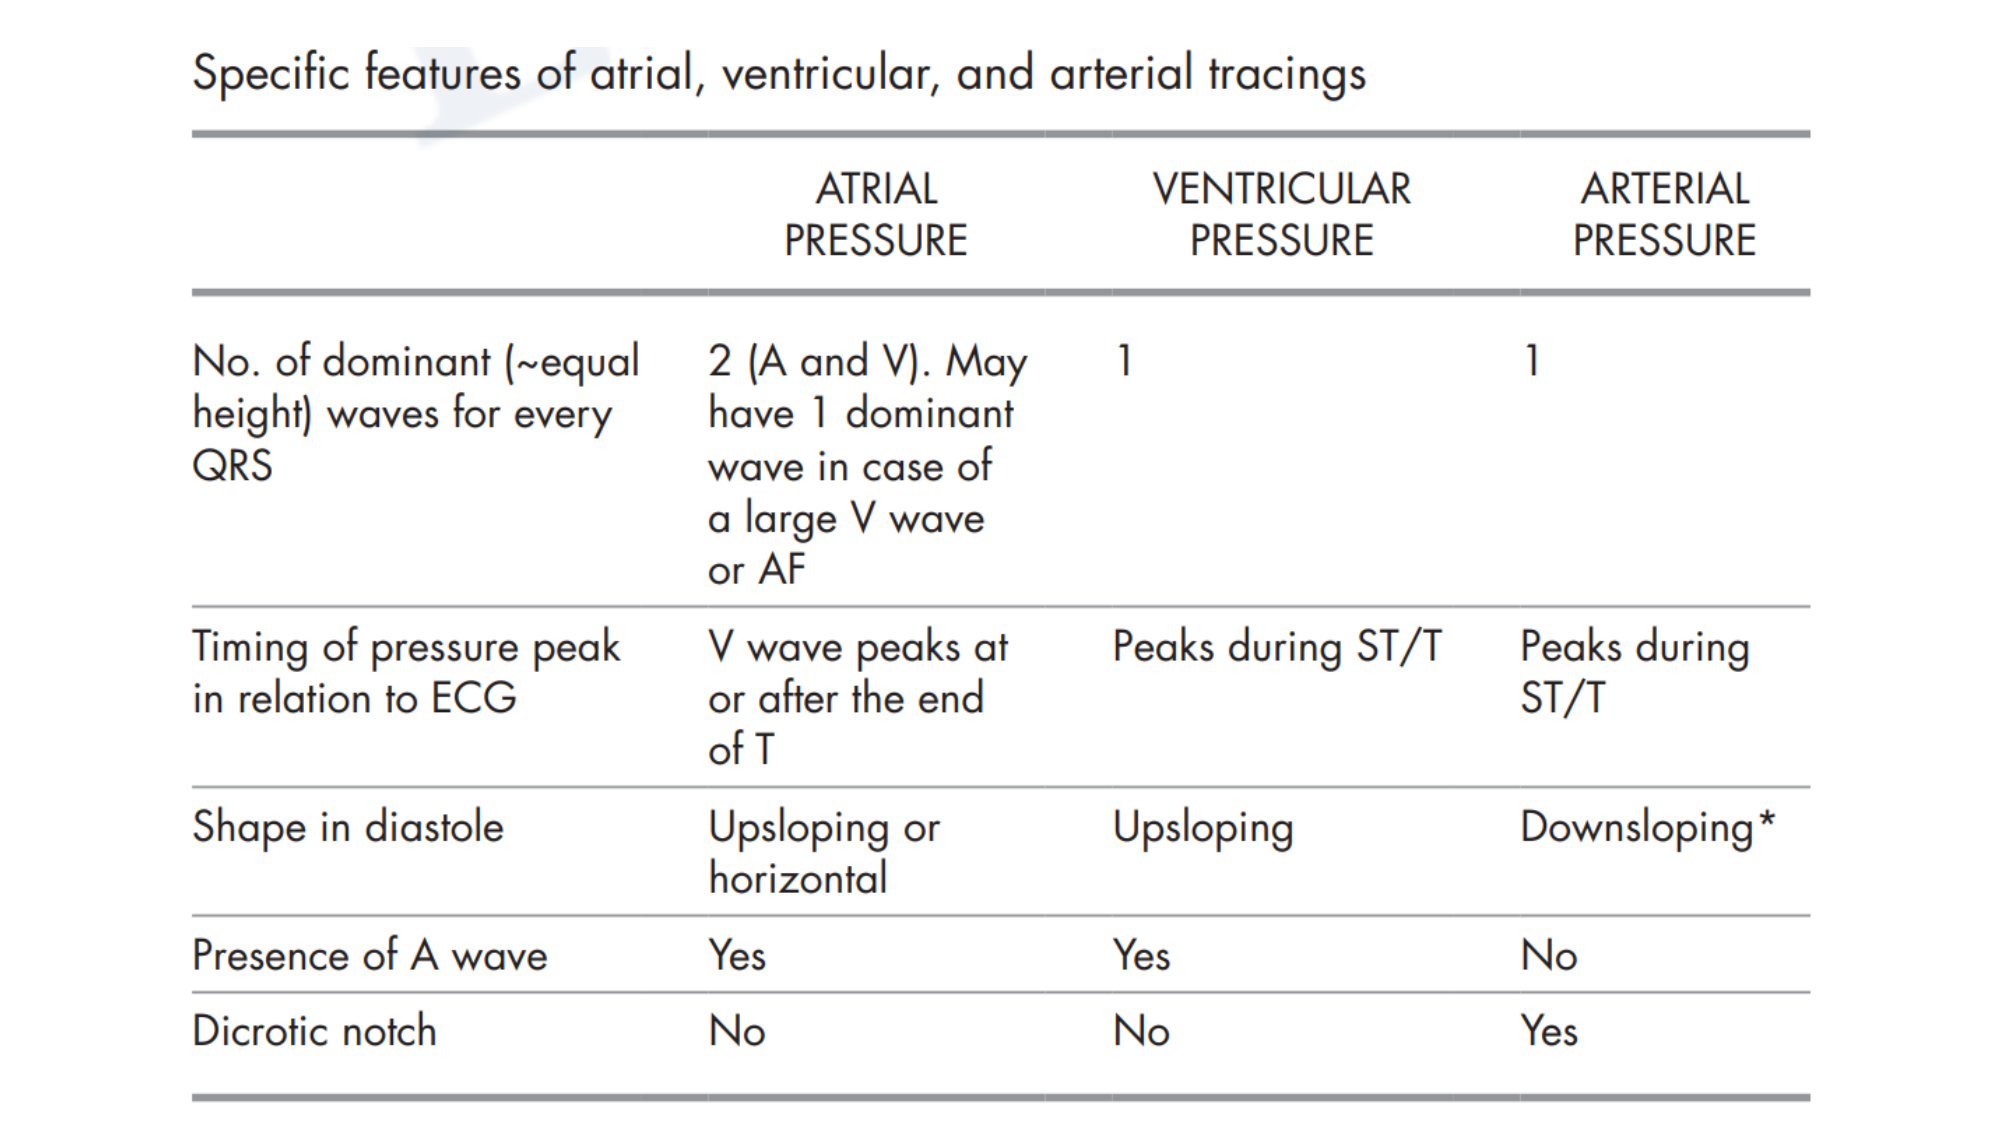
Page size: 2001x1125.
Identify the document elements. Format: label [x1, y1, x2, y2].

list [152, 47, 1847, 1125]
